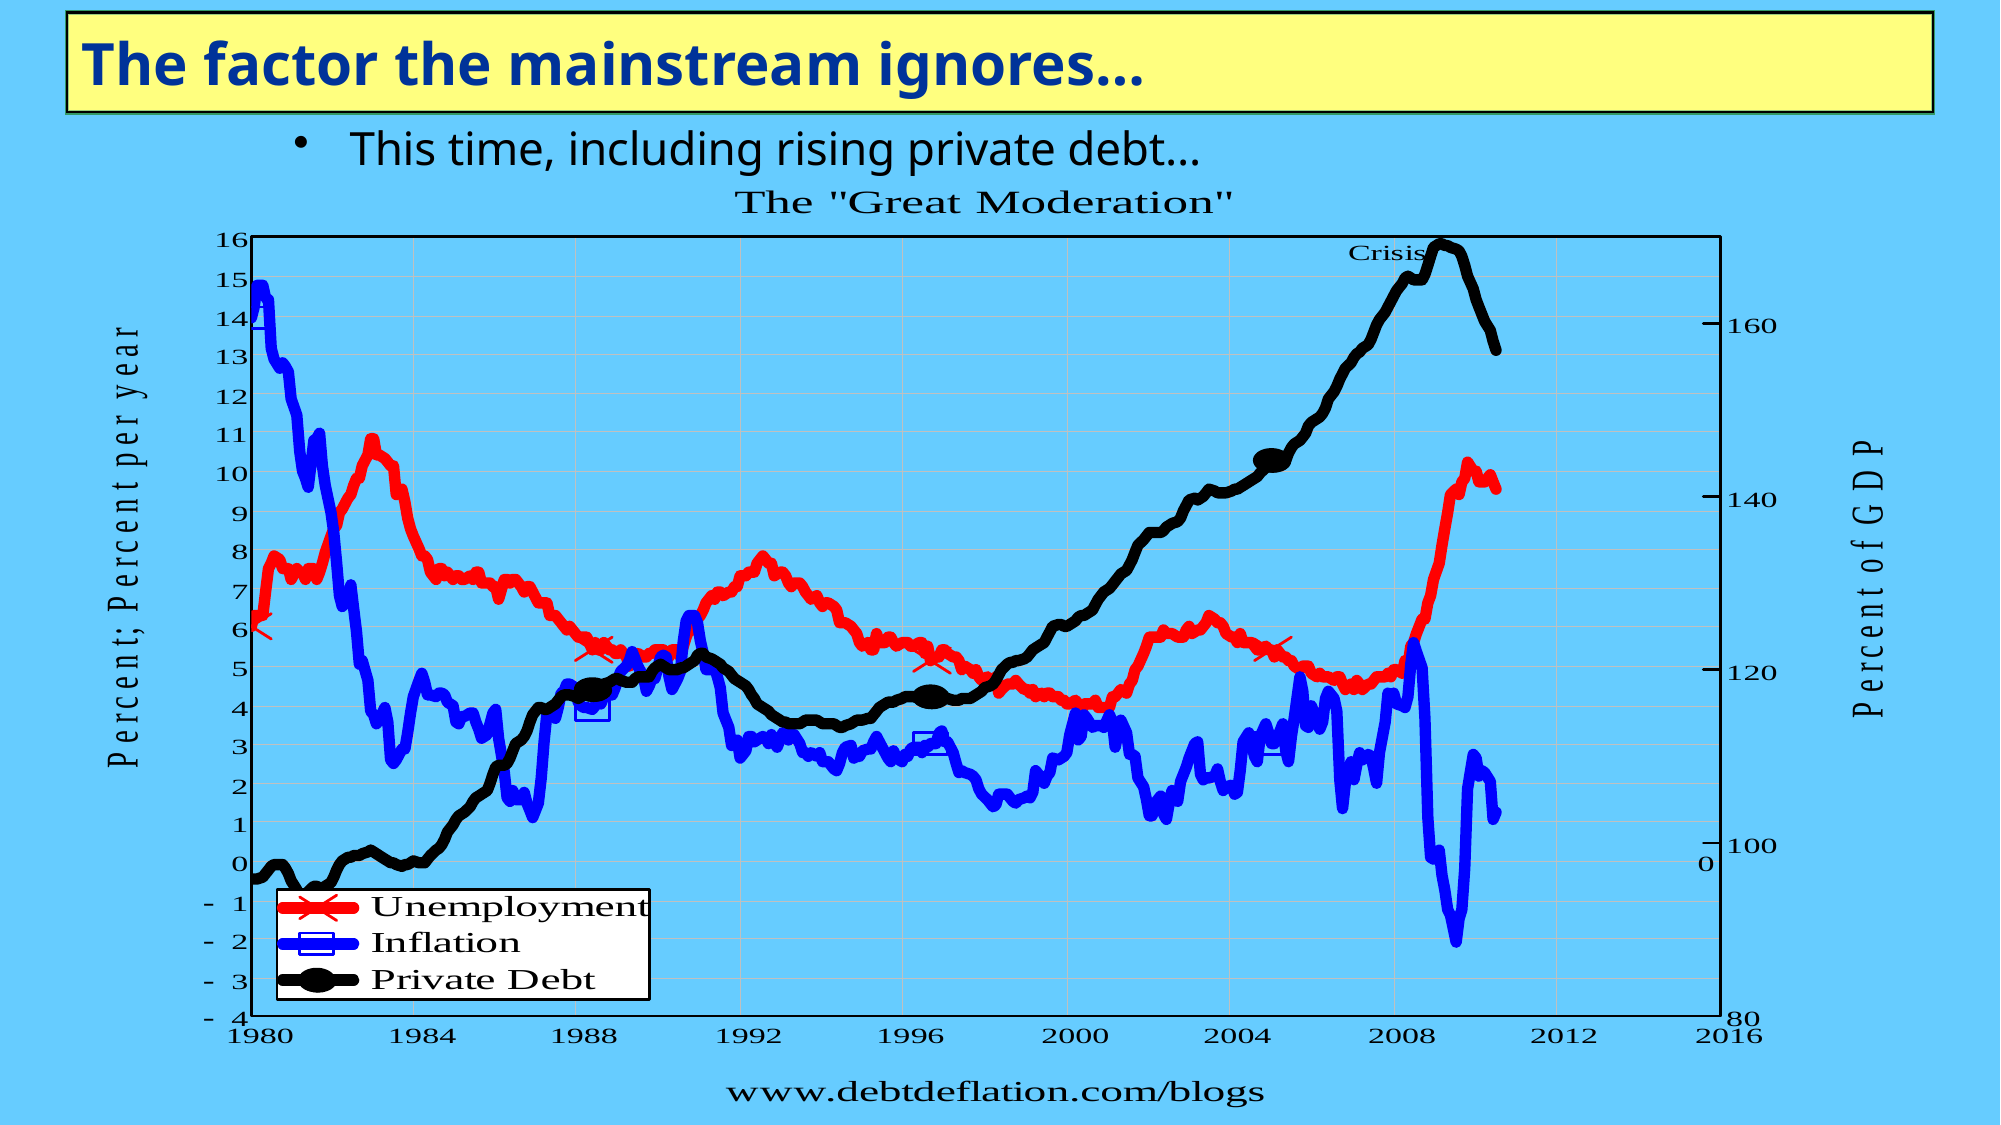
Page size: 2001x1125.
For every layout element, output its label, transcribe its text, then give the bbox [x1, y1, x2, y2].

title The factor the mainstream ignores… [66, 11, 1934, 113]
picture [66, 162, 1926, 1122]
list This time, including rising private debt… [287, 112, 1725, 160]
